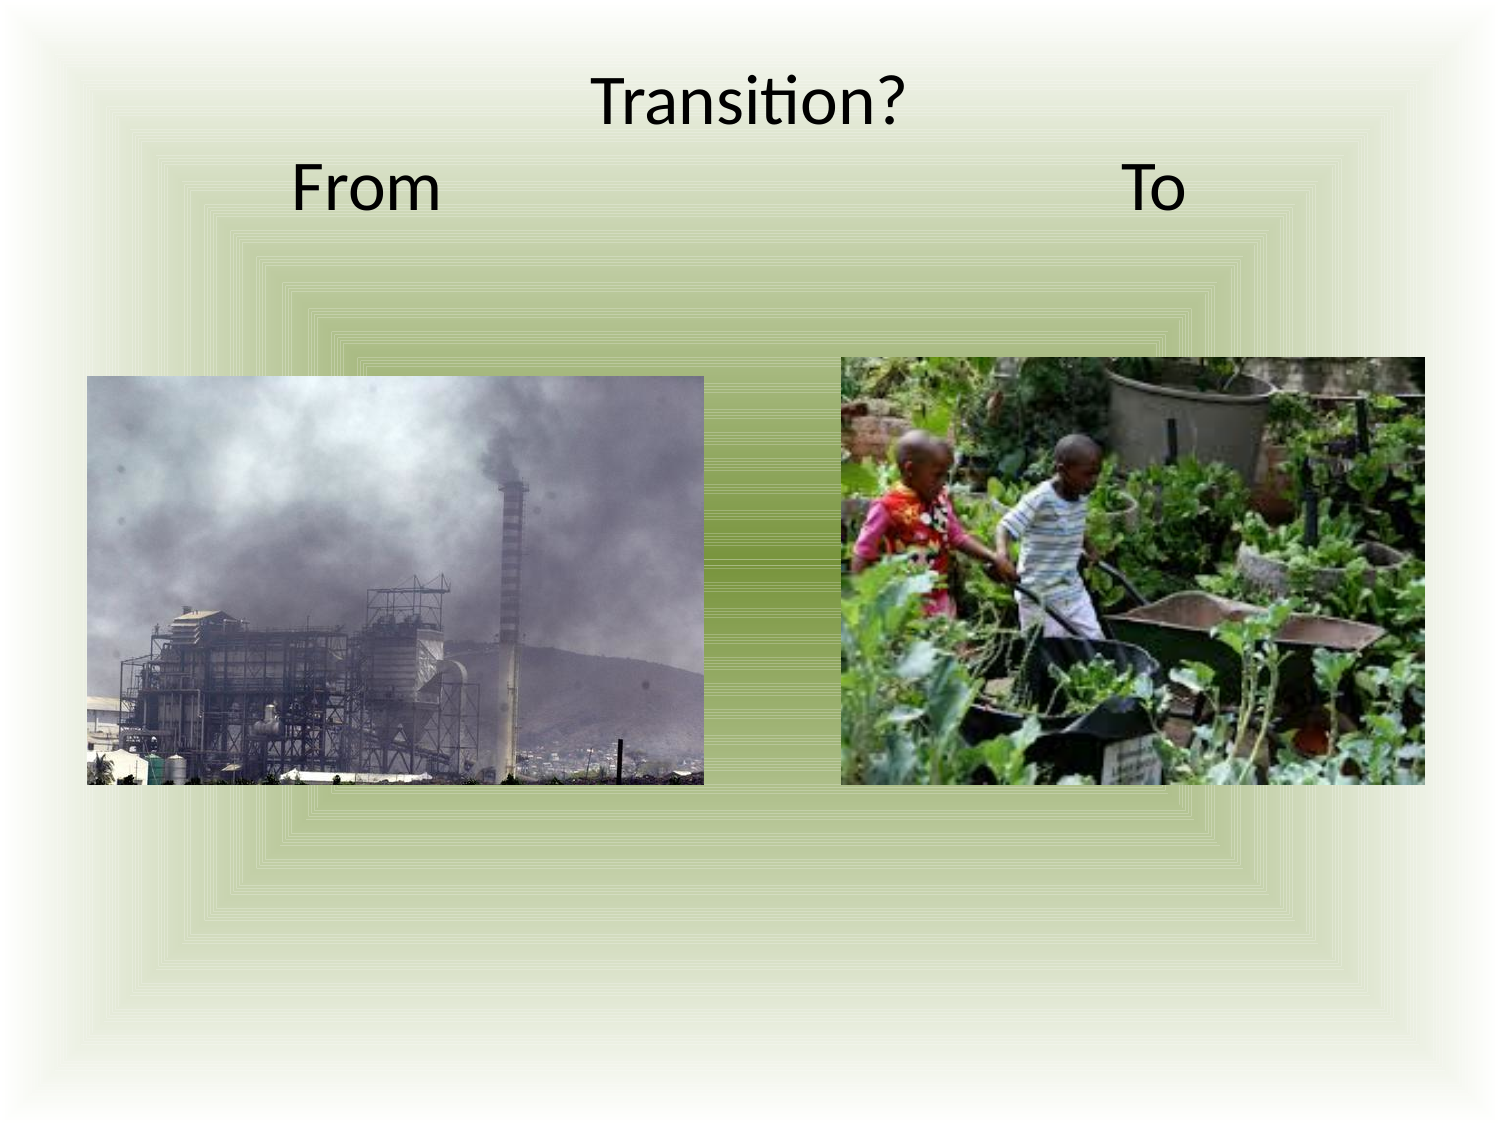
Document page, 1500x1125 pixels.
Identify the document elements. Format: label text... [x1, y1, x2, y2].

picture [841, 356, 1426, 785]
picture [87, 375, 704, 785]
title Transition? From To [75, 45, 1425, 233]
